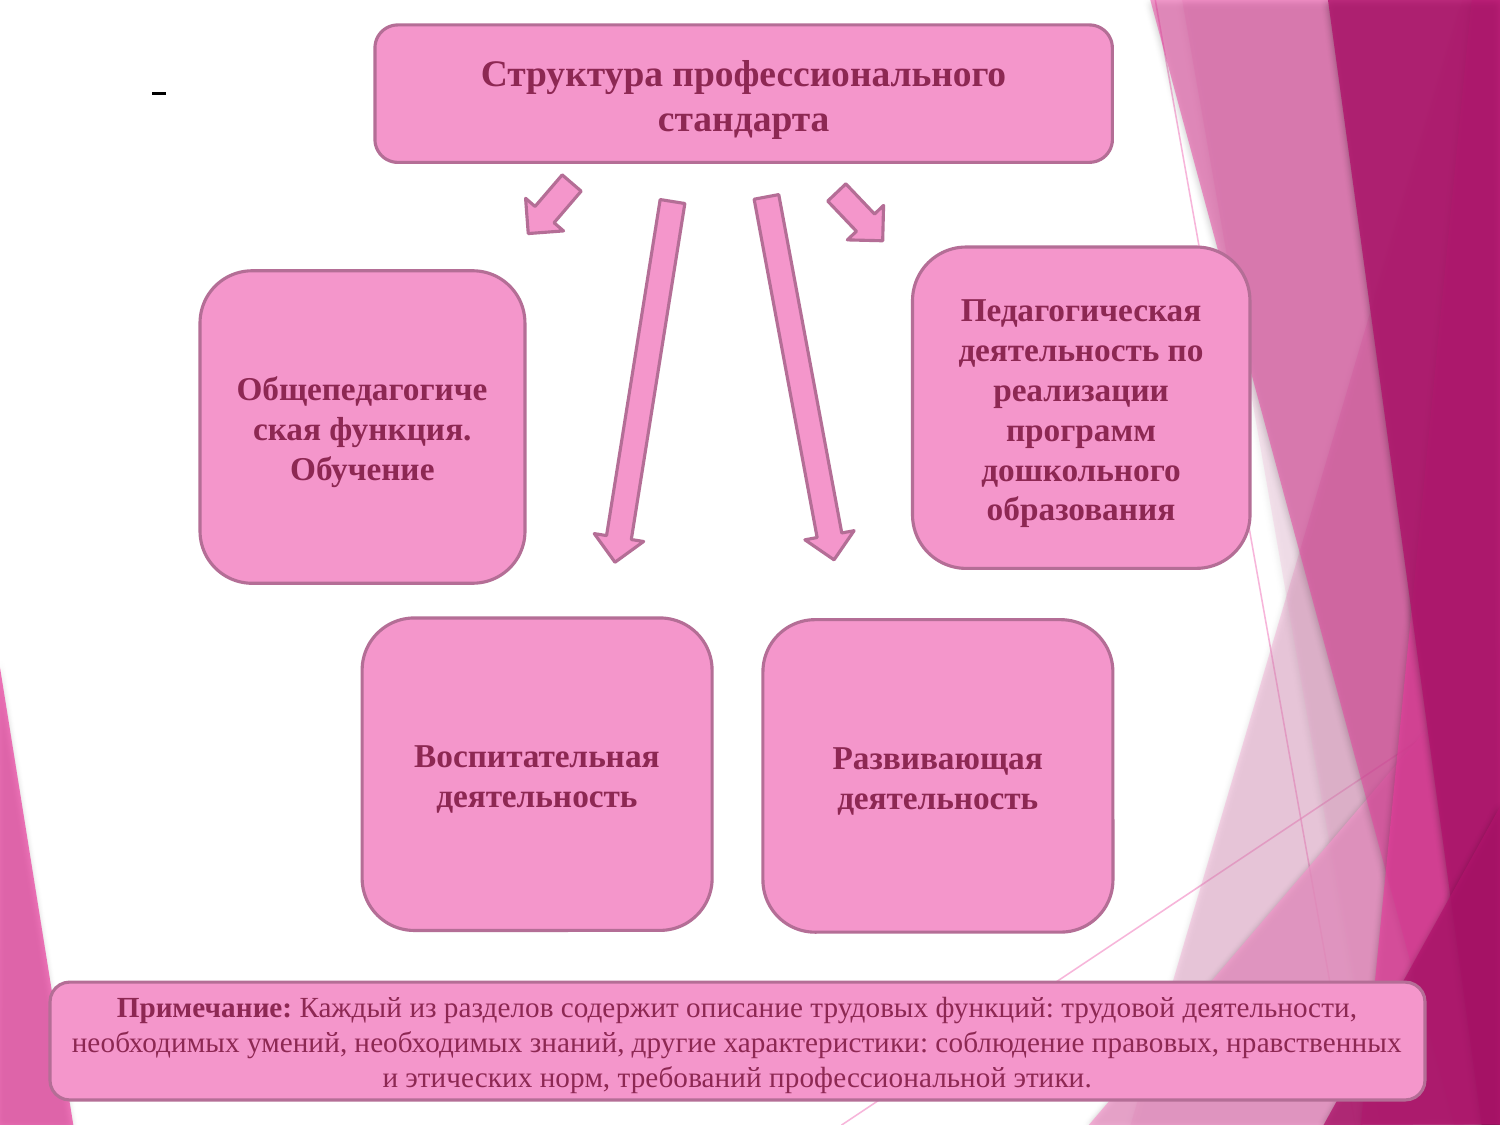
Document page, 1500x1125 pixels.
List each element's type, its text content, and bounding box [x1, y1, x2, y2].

text_box [826, 182, 886, 243]
text_box Развивающая деятельность [761, 618, 1115, 934]
text_box Примечание: Каждый из разделов содержит описание трудовых функций: трудовой деятельности, необходимых умений, необходимых знаний, другие характеристики: соблюдение правовых, нравственных и этических норм, требований профессиональной этики. [48, 980, 1427, 1102]
text_box [592, 198, 687, 564]
text_box Воспитательная деятельность [360, 616, 714, 933]
text_box Педагогическая деятельность по реализации программ дошкольного образования [910, 245, 1252, 570]
text_box Структура профессионального стандарта [373, 23, 1114, 164]
title [137, 24, 1179, 242]
text_box Общепедагогическая функция. Обучение [198, 269, 527, 585]
text_box [524, 173, 583, 236]
text_box [752, 193, 856, 562]
